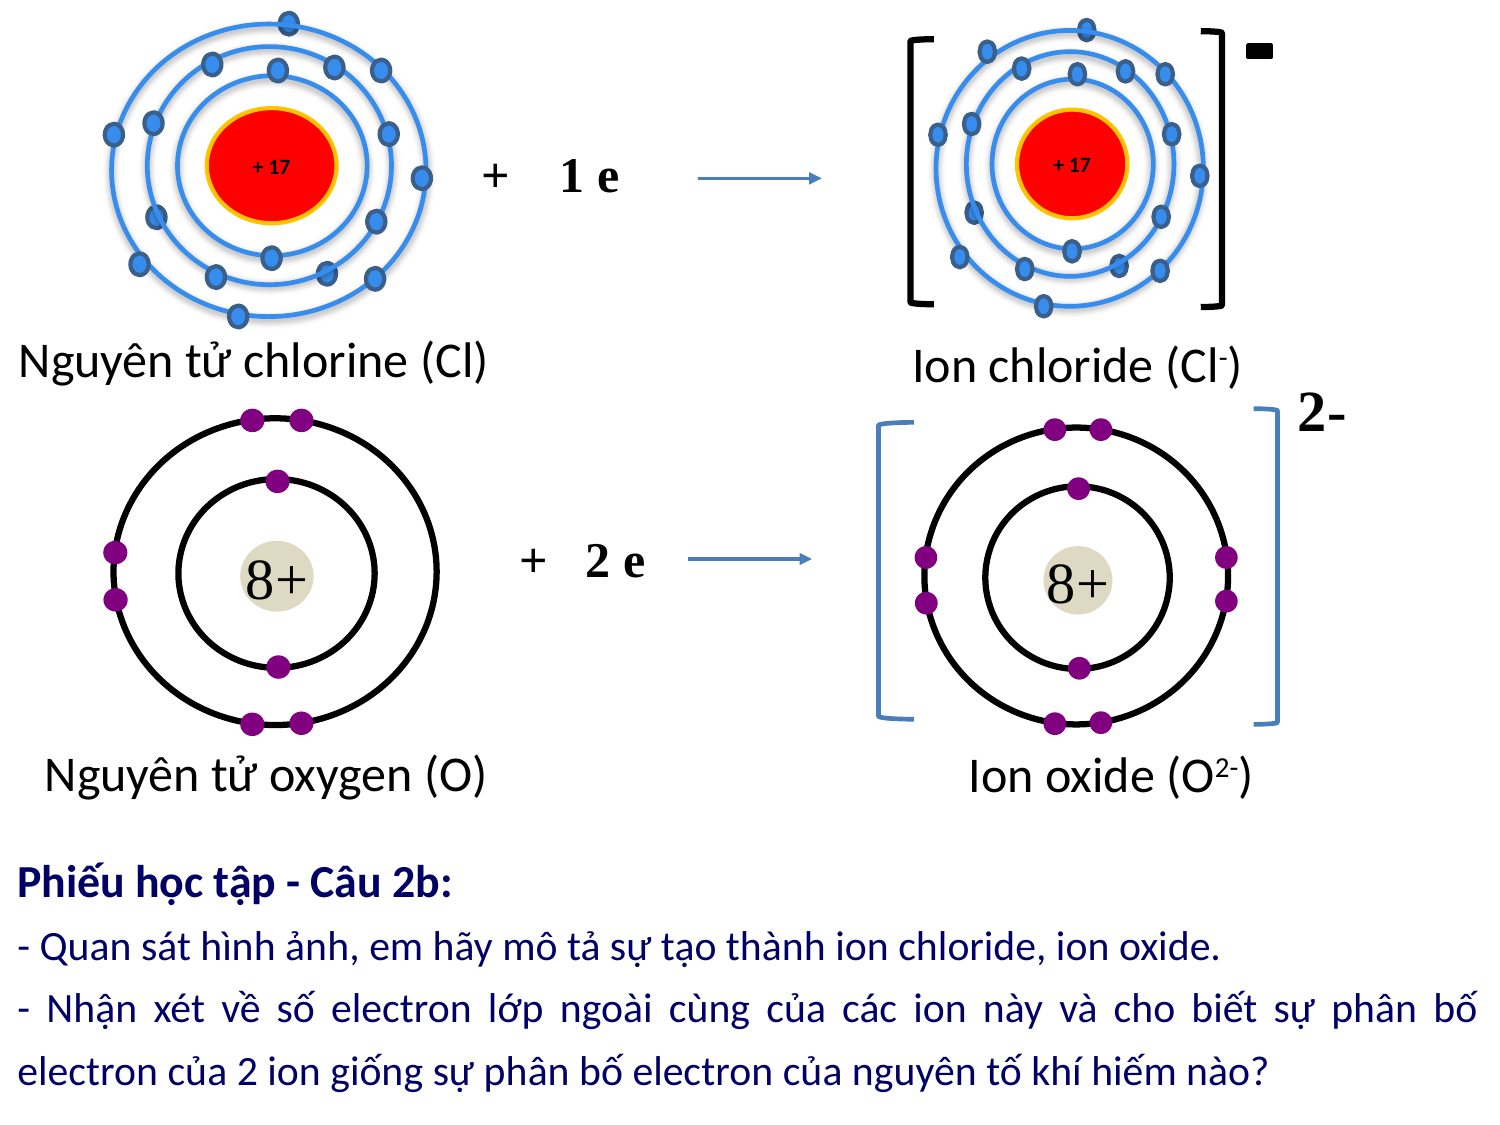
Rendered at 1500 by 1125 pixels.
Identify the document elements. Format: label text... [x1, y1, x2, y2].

text_box Nguyên tử chlorine (Cl) [0, 319, 508, 395]
text_box [1253, 407, 1279, 726]
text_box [104, 12, 432, 328]
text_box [910, 19, 1276, 317]
text_box Ion chloride (Cl-) [859, 324, 1296, 400]
text_box + 2 e [505, 520, 662, 596]
text_box + 1 e [466, 134, 659, 210]
text_box [877, 421, 910, 720]
text_box 2- [1283, 365, 1394, 451]
text_box Ion oxide (O2-) [893, 734, 1330, 810]
text_box Phiếu học tập - Câu 2b: - Quan sát hình ảnh, em hãy mô tả sự tạo thành ion chloride, ion oxide. - Nhận xét về số electron lớp ngoài cùng của các ion này và cho biết sự phân bố electron của 2 ion giống sự phân bố electron của nguyên tố khí hiếm nào? [2, 830, 1494, 1102]
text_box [102, 408, 437, 737]
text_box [914, 417, 1238, 736]
text_box Nguyên tử oxygen (O) [5, 733, 528, 809]
